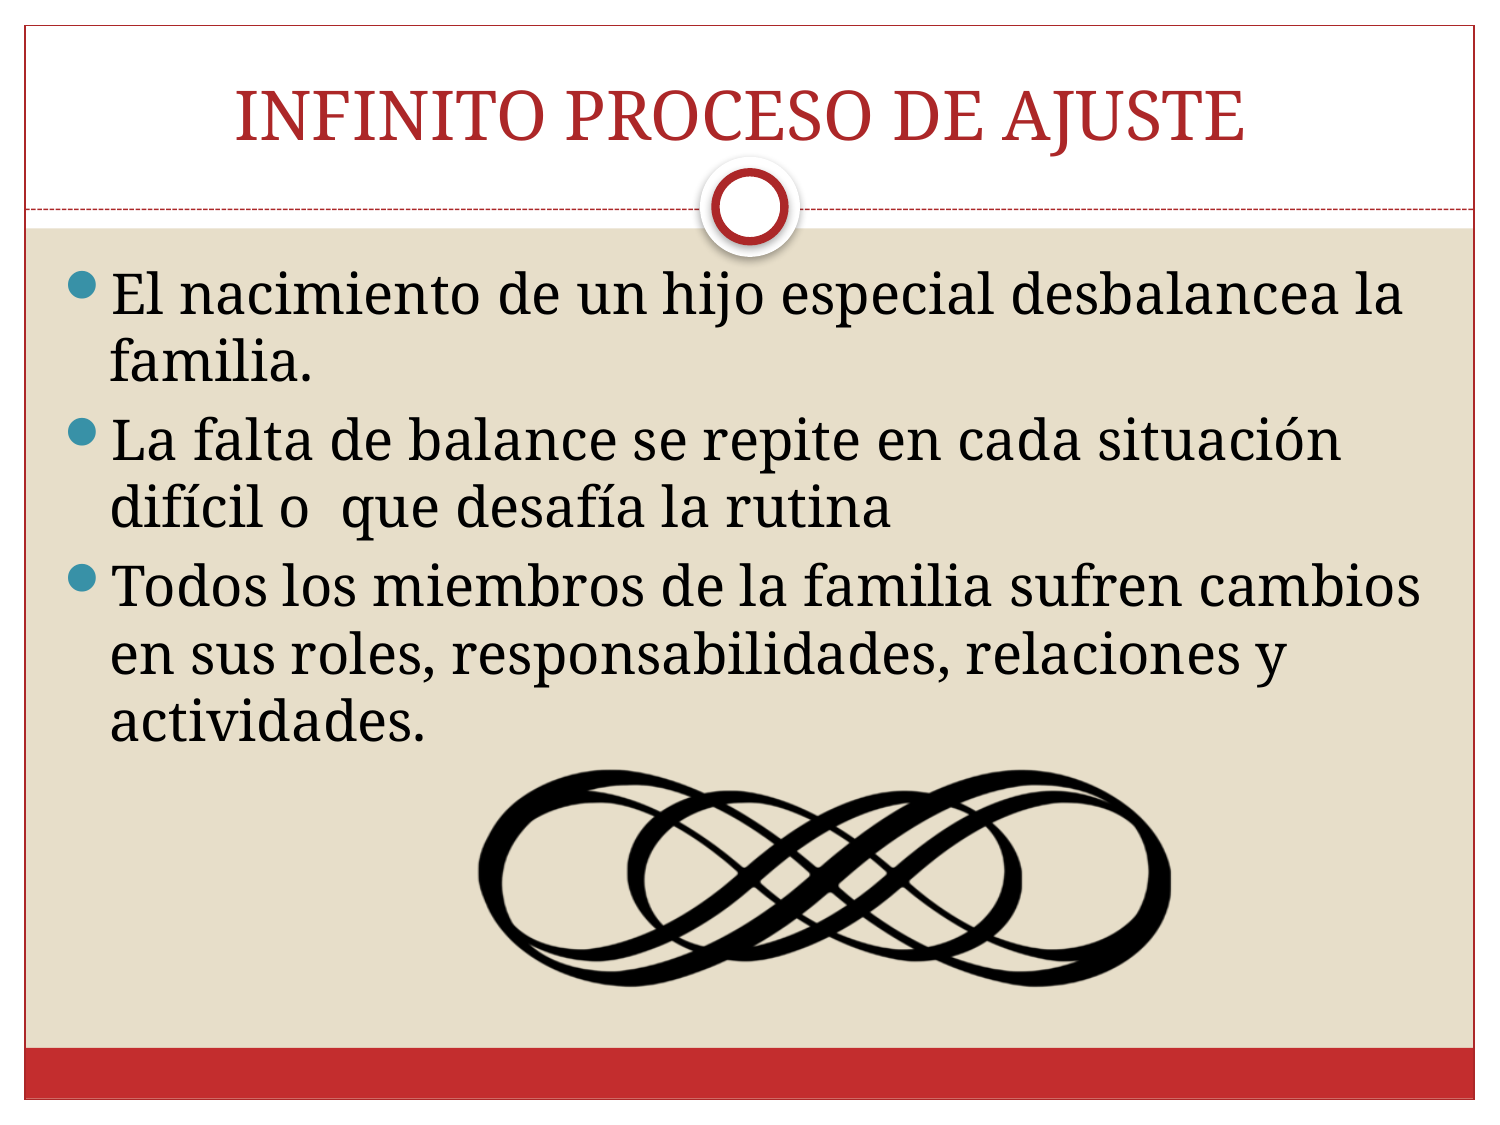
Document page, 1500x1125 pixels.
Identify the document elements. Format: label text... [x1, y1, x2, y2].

list El nacimiento de un hijo especial desbalancea la familia. La falta de balance se repite en cada situación difícil o que desafía la rutina Todos los miembros de la familia sufren cambios en sus roles, responsabilidades, relaciones y actividades. [49, 250, 1445, 1001]
title INFINITO PROCESO DE AJUSTE [49, 37, 1450, 162]
picture [462, 748, 1188, 1008]
